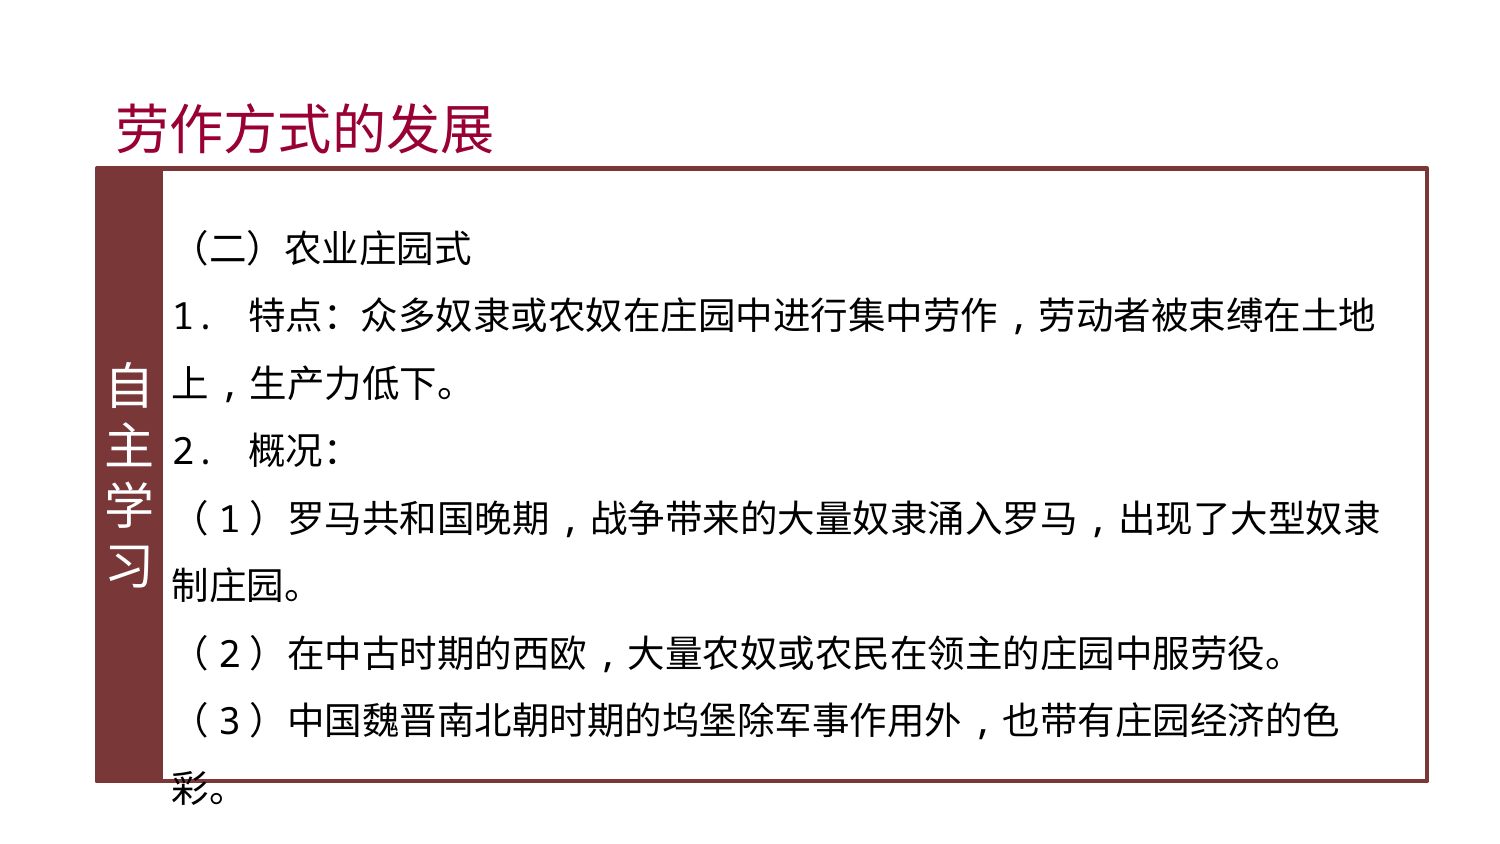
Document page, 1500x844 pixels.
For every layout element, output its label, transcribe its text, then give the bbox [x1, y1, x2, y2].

text_box 劳作方式的发展 [100, 87, 1136, 168]
text_box （二）农业庄园式 1. 特点：众多奴隶或农奴在庄园中进行集中劳作,劳动者被束缚在土地上,生产力低下。 2. 概况： （1）罗马共和国晚期,战争带来的大量奴隶涌入罗马,出现了大型奴隶制庄园。 （2）在中古时期的西欧,大量农奴或农民在领主的庄园中服劳役。 （3）中国魏晋南北朝时期的坞堡除军事作用外,也带有庄园经济的色彩。 [156, 194, 1428, 818]
text_box [95, 166, 1429, 783]
